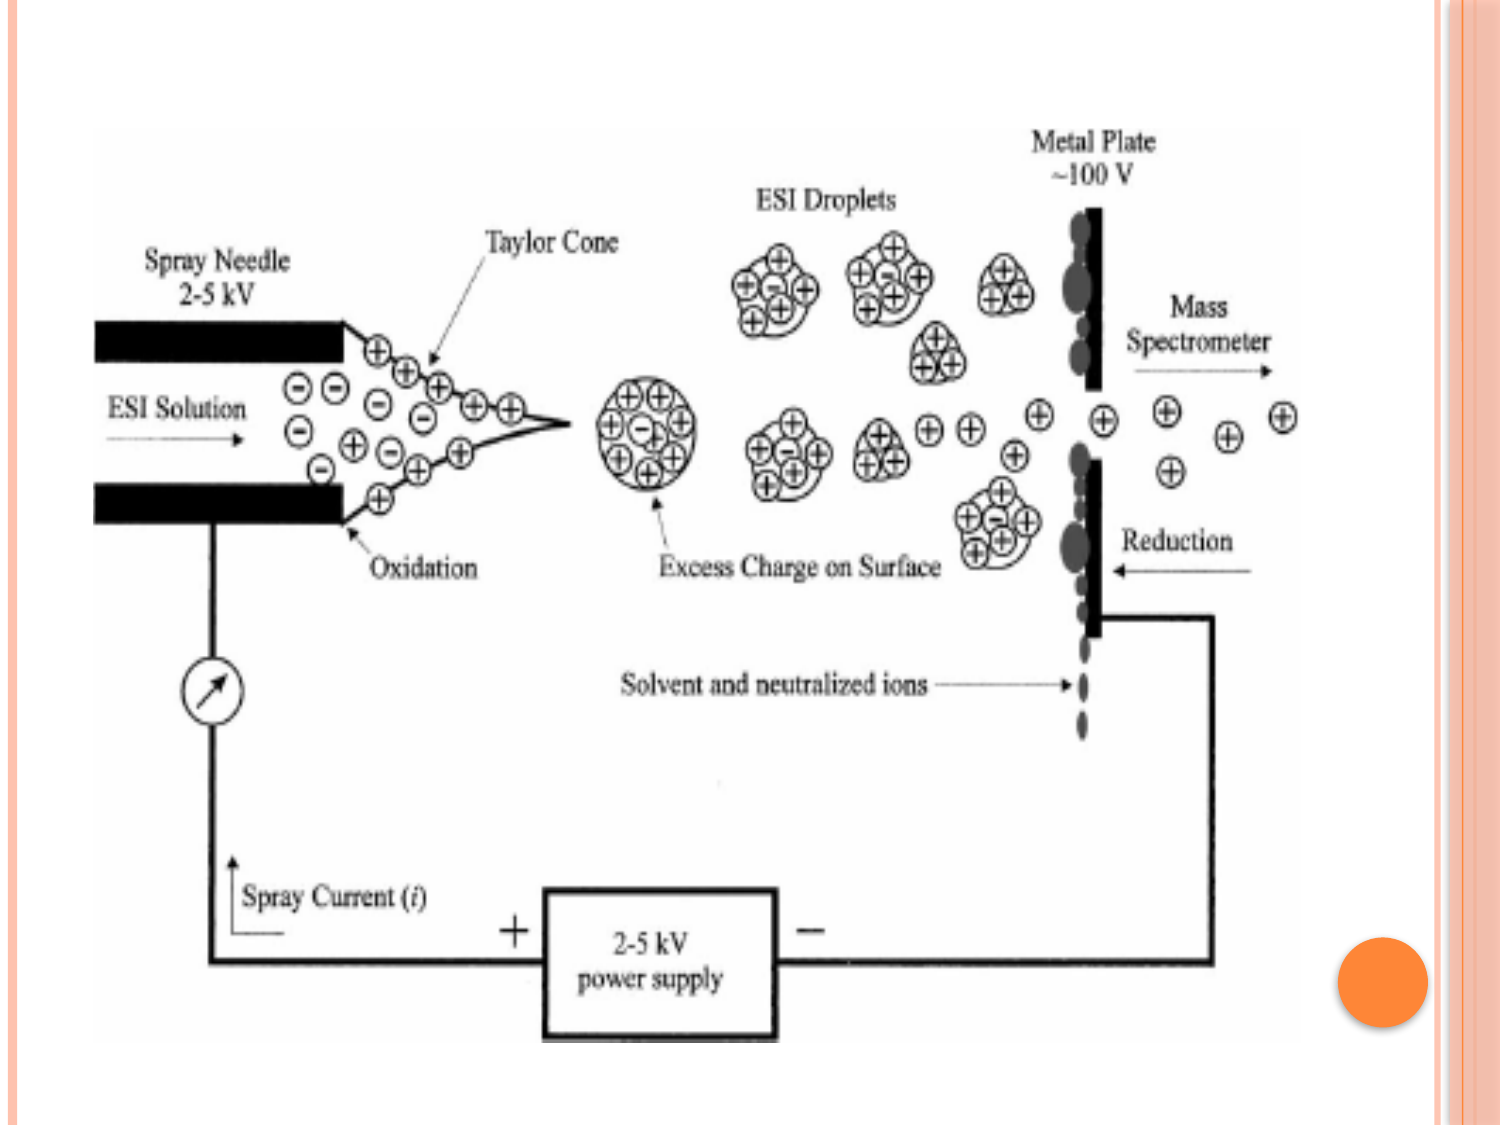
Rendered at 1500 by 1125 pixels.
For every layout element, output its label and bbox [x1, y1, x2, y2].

list [93, 128, 1302, 1044]
